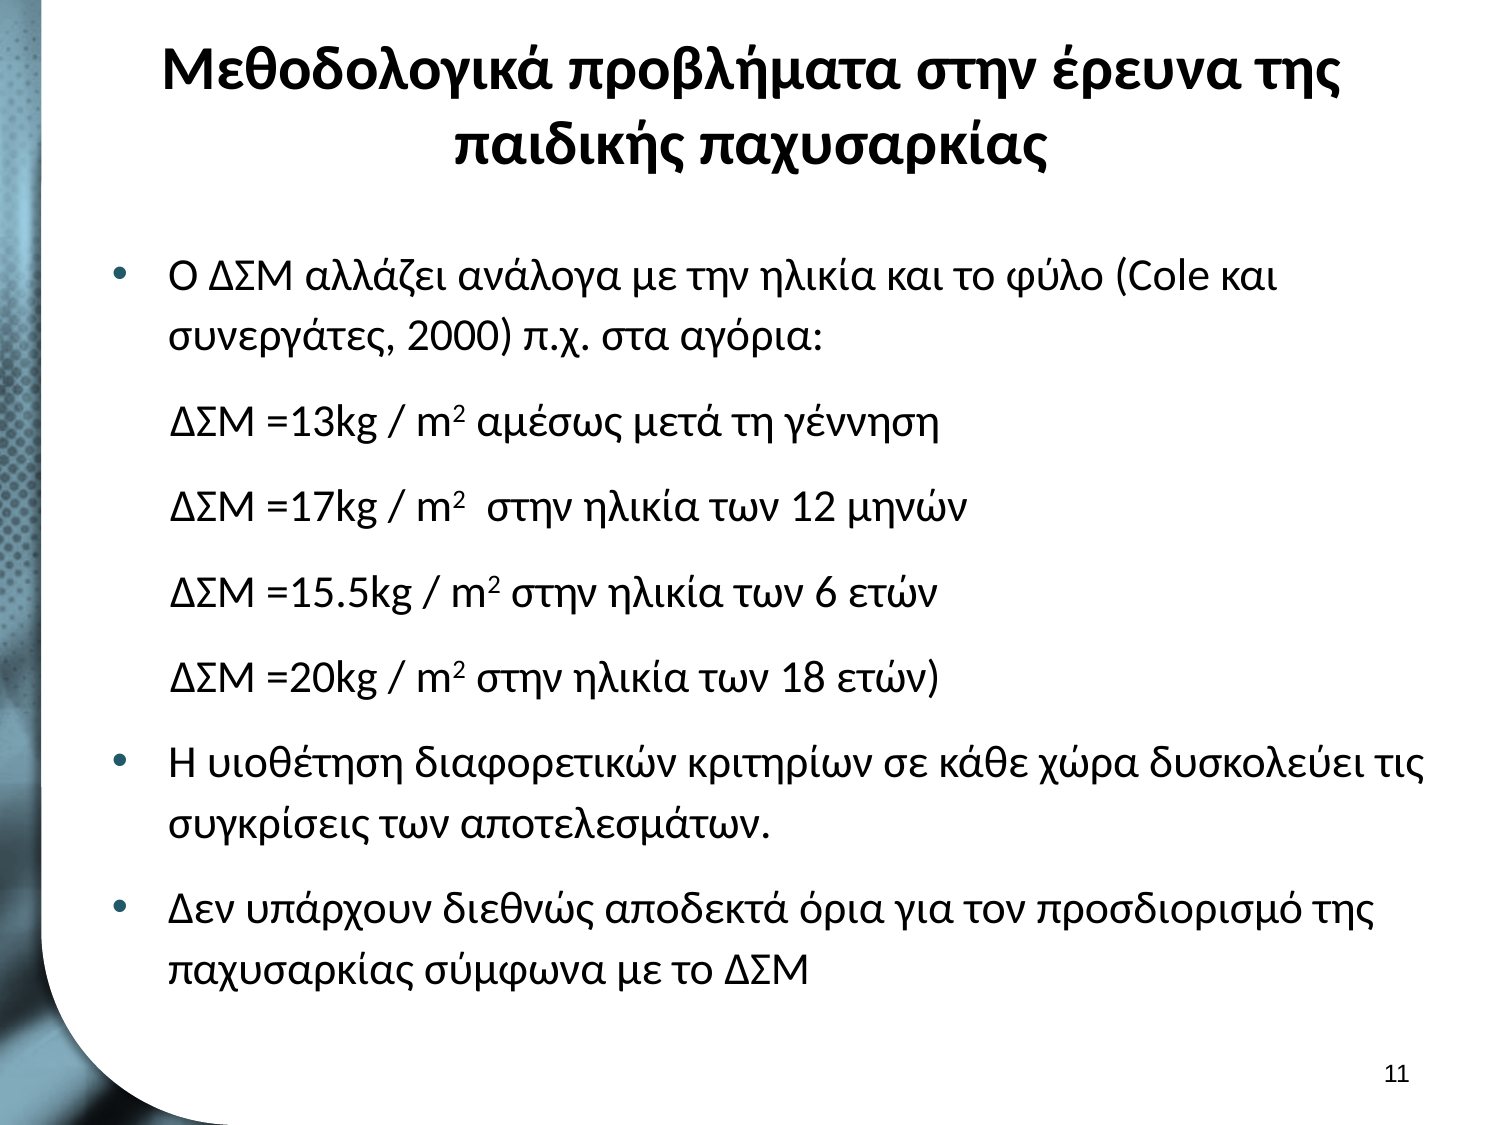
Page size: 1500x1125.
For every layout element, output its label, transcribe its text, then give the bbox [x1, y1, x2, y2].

slide_number 10 [1074, 1042, 1425, 1103]
title Μεθοδολογικά προβλήματα στην έρευνα της παιδικής παχυσαρκίας [76, 19, 1427, 185]
list Ο ΔΣΜ αλλάζει ανάλογα με την ηλικία και το φύλο (Cole και συνεργάτες, 2000) π.χ. στα αγόρια: ΔΣΜ =13kg / m2 αμέσως μετά τη γέννηση ΔΣΜ =17kg / m2 στην ηλικία των 12 μηνών ΔΣΜ =15.5kg / m2 στην ηλικία των 6 ετών ΔΣΜ =20kg / m2 στην ηλικία των 18 ετών) Η υιοθέτηση διαφορετικών κριτηρίων σε κάθε χώρα δυσκολεύει τις συγκρίσεις των αποτελεσμάτων. Δεν υπάρχουν διεθνώς αποδεκτά όρια για τον προσδιορισμό της παχυσαρκίας σύμφωνα με το ΔΣΜ [96, 231, 1471, 1047]
